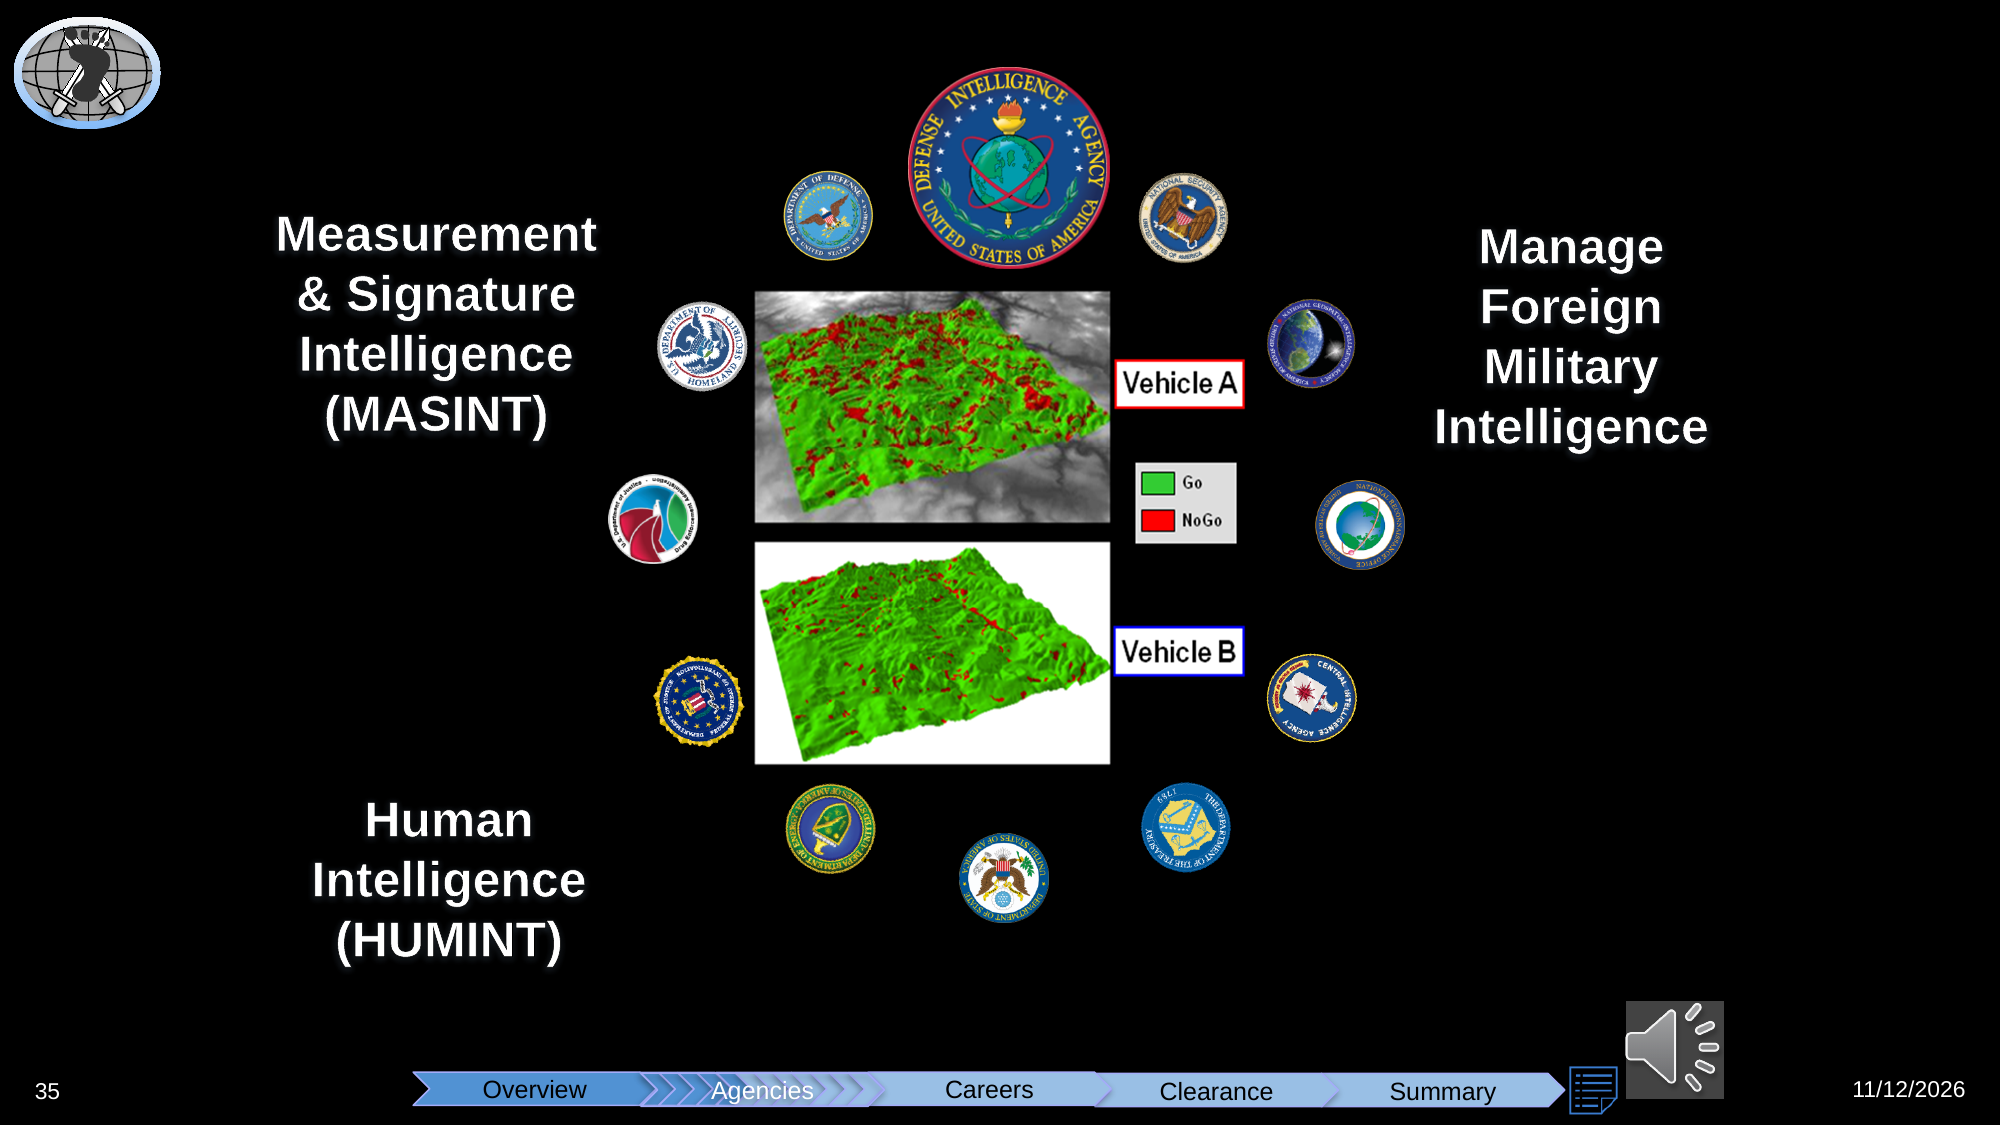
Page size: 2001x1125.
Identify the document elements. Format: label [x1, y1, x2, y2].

text_box [249, 67, 1748, 977]
picture [1624, 999, 1726, 1101]
picture [37, 26, 137, 102]
text_box [412, 1071, 1559, 1107]
picture [1564, 1063, 1622, 1116]
